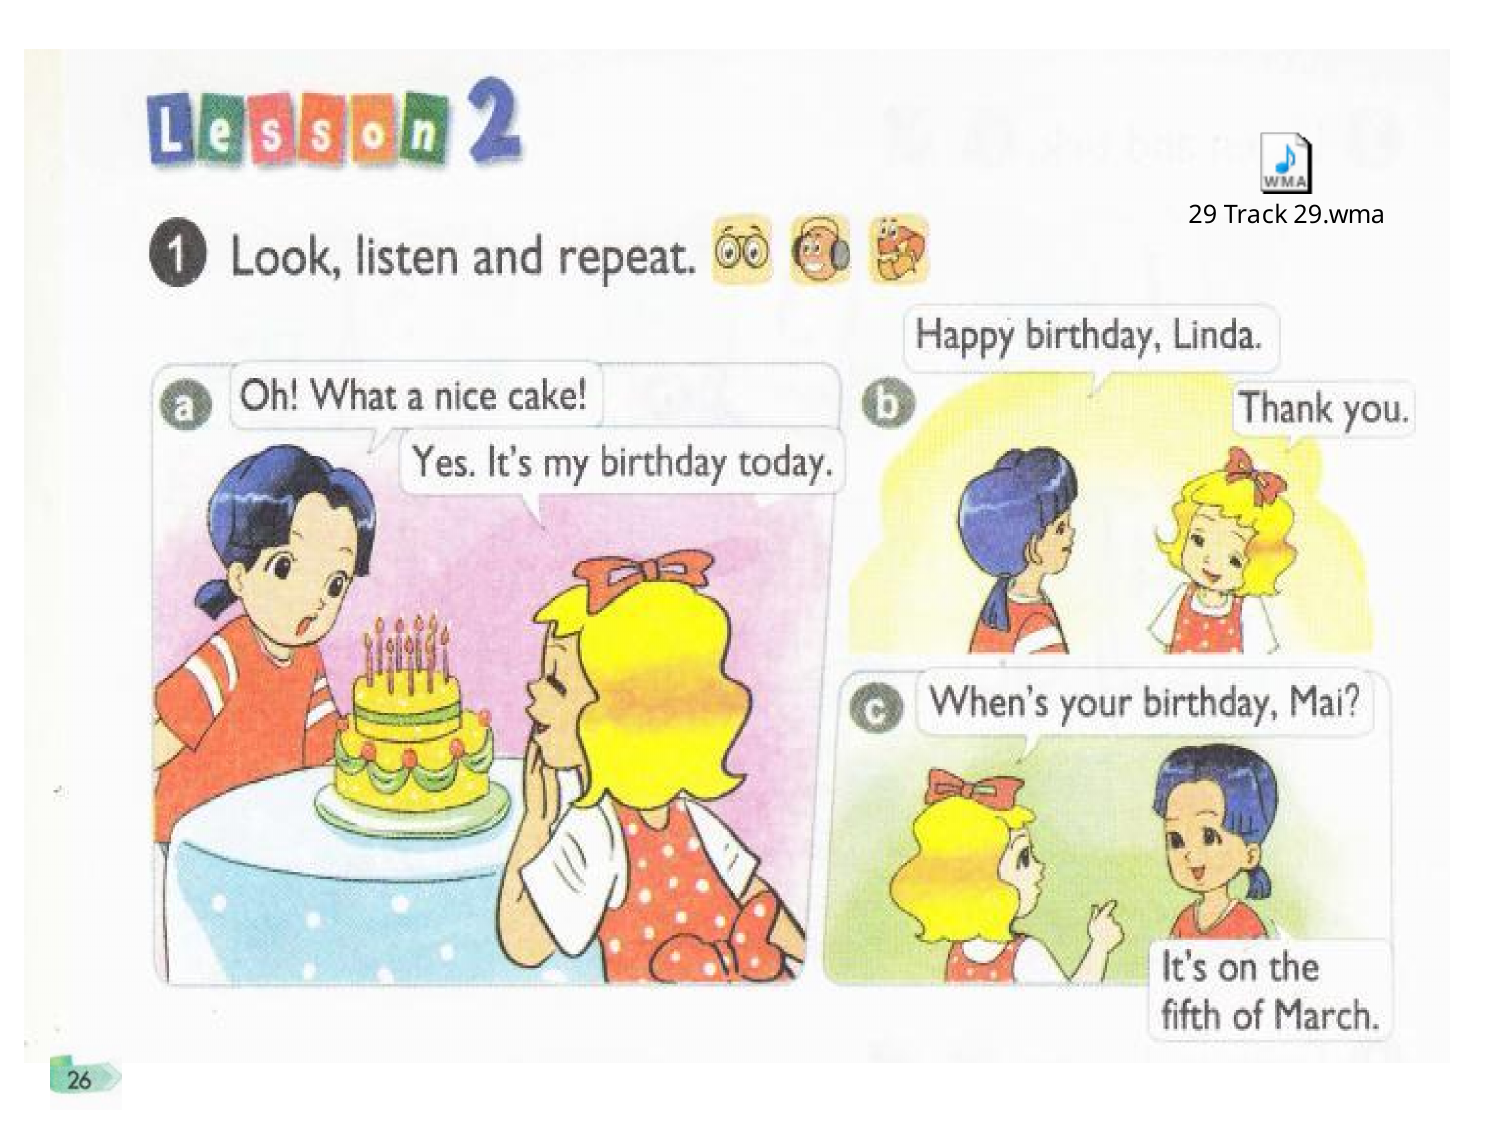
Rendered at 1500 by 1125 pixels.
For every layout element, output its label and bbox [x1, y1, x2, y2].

picture [49, 1043, 123, 1110]
text_box [1171, 125, 1404, 239]
list [24, 49, 1451, 1063]
